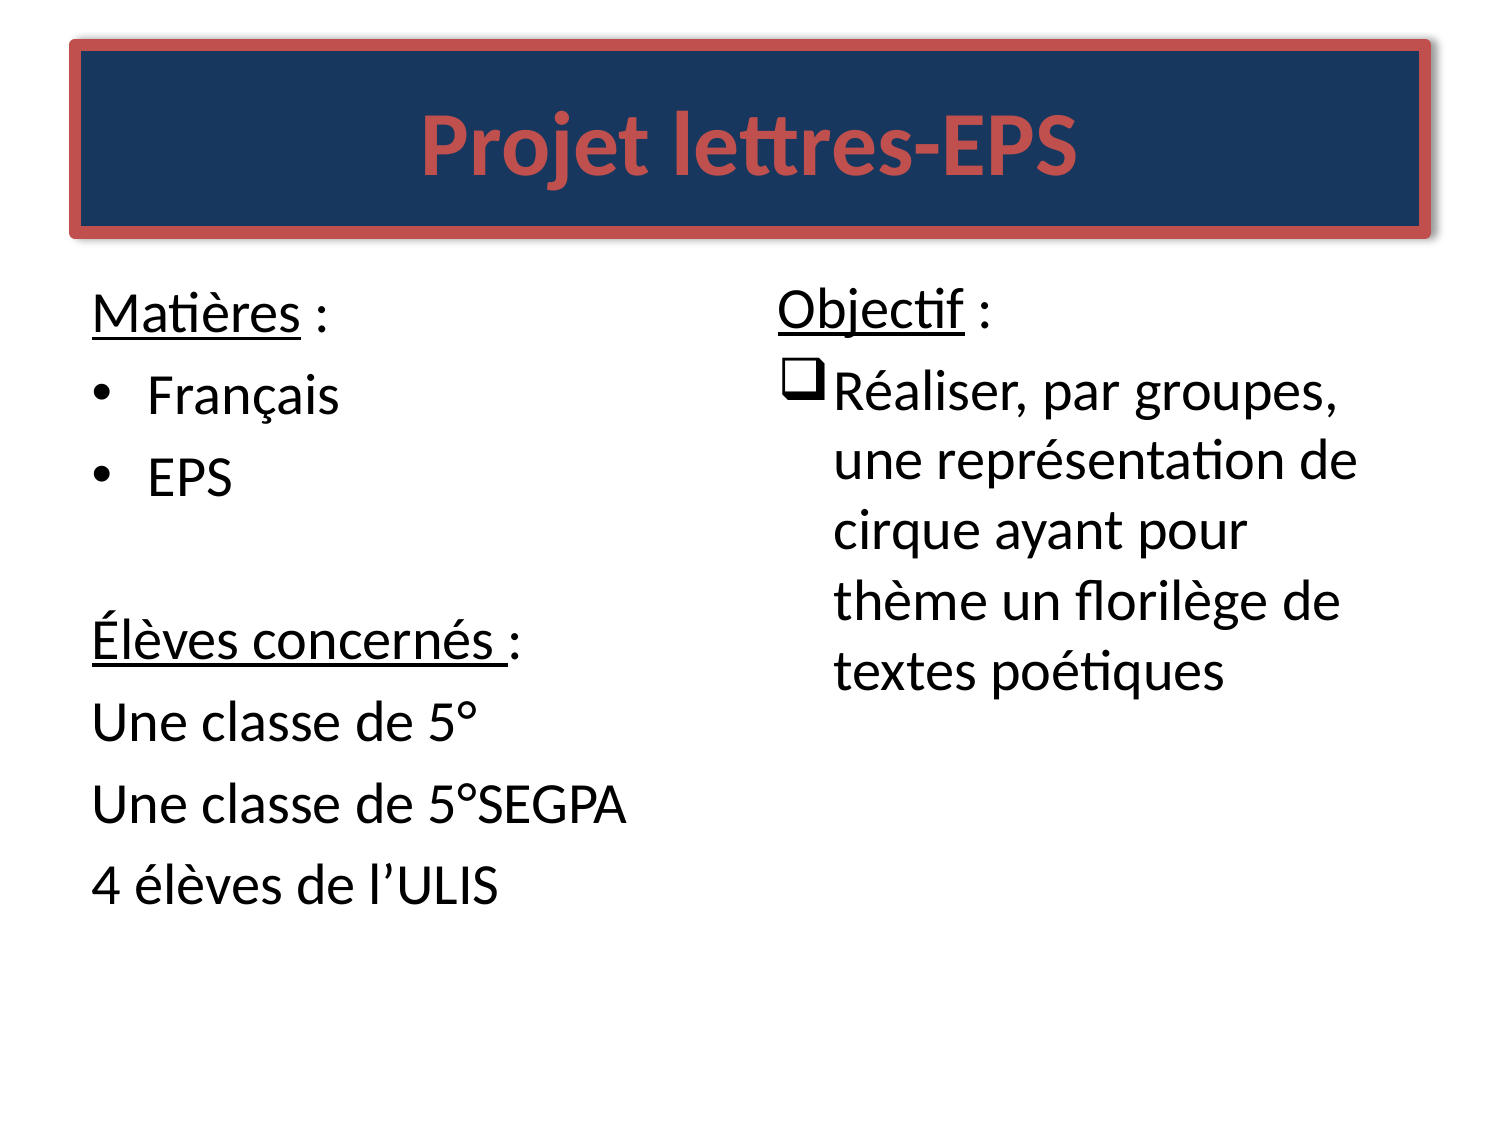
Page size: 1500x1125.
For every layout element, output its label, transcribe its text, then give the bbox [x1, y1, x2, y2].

list Objectif : Réaliser, par groupes, une représentation de cirque ayant pour thème un florilège de textes poétiques [762, 262, 1425, 1005]
list Matières : Français EPS Élèves concernés : Une classe de 5° Une classe de 5°SEGPA 4 élèves de l’ULIS [76, 267, 740, 1010]
title Projet lettres-EPS [75, 45, 1425, 233]
